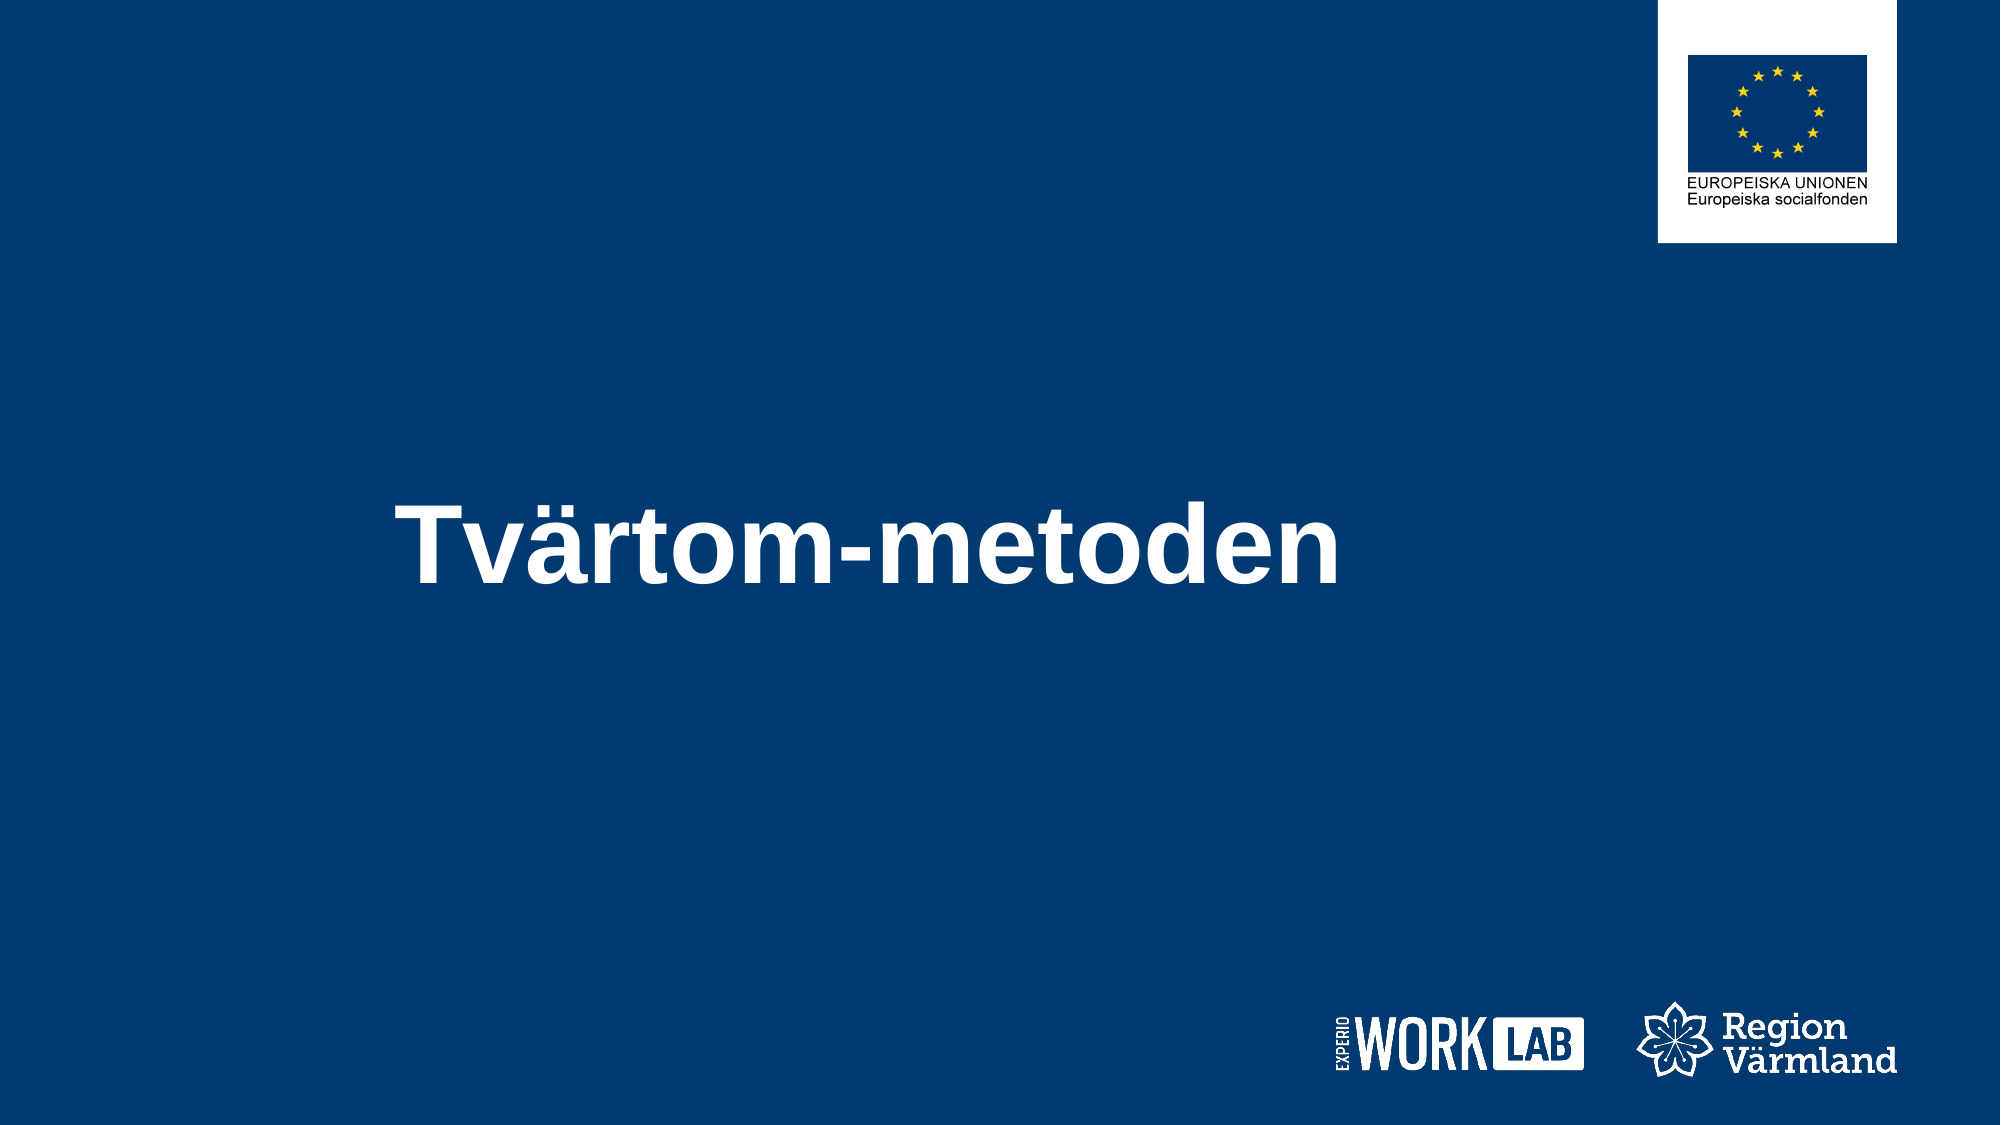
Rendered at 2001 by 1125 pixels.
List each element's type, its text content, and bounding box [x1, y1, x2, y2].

title Tvärtom-metoden [379, 364, 1443, 713]
picture [1636, 1001, 1897, 1077]
picture [1684, 51, 1871, 209]
picture [1336, 1001, 1584, 1090]
